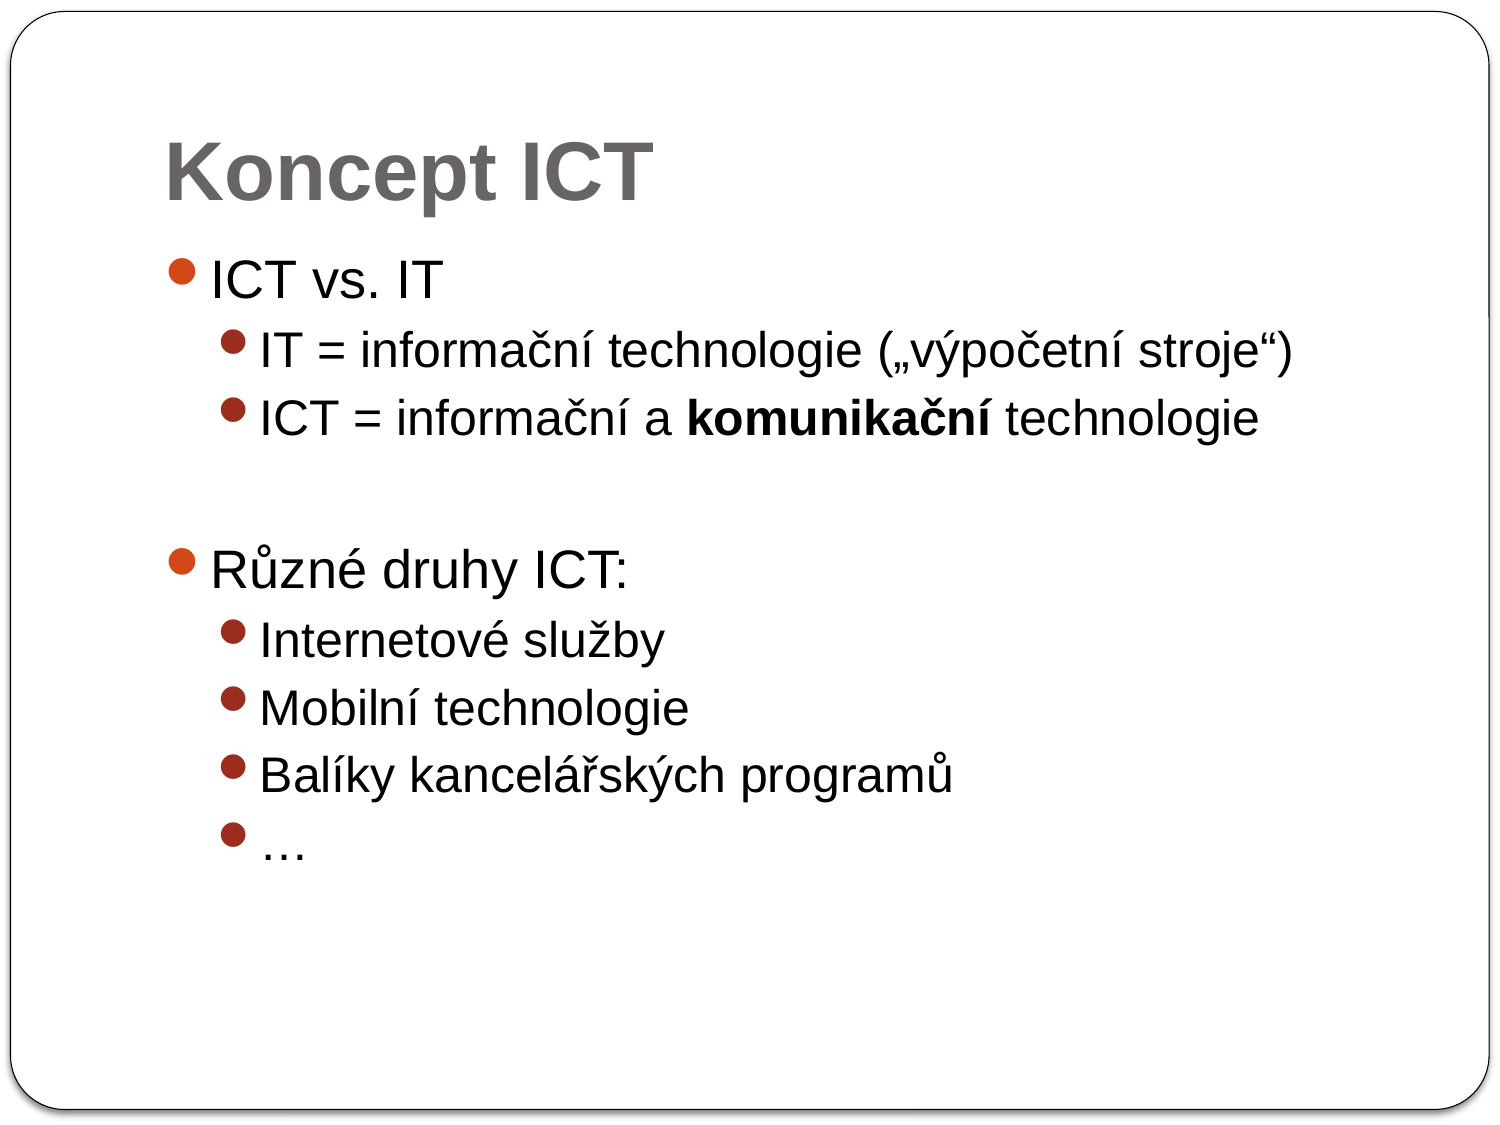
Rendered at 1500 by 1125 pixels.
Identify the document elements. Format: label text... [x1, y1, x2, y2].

list ICT vs. IT IT = informační technologie („výpočetní stroje“) ICT = informační a komunikační technologie Různé druhy ICT: Internetové služby Mobilní technologie Balíky kancelářských programů … [150, 237, 1425, 988]
title Koncept ICT [150, 45, 1425, 233]
